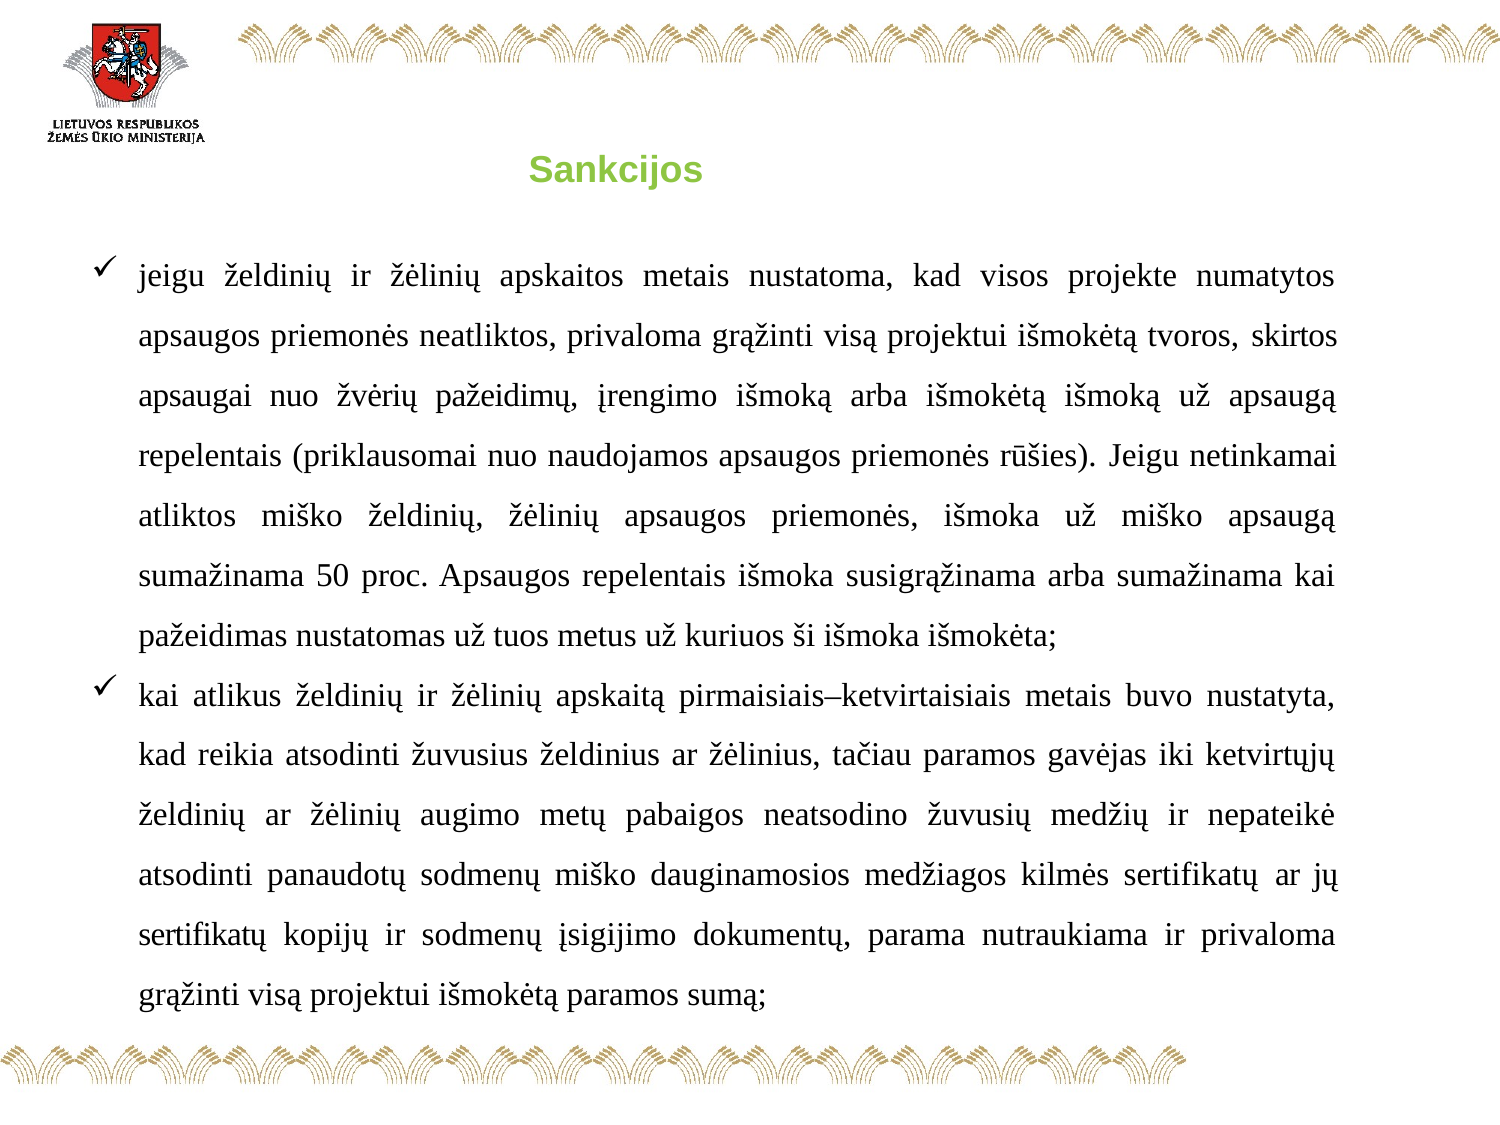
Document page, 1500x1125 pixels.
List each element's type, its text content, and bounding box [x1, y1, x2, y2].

picture [0, 0, 1500, 1125]
text_box Sankcijos [513, 137, 774, 197]
text_box jeigu želdinių ir žėlinių apskaitos metais nustatoma, kad visos projekte numatytos apsaugos priemonės neatliktos, privaloma grąžinti visą projektui išmokėtą tvoros, skirtos apsaugai nuo žvėrių pažeidimų, įrengimo išmoką arba išmokėtą išmoką už apsaugą repelentais (priklausomai nuo naudojamos apsaugos priemonės rūšies). Jeigu netinkamai atliktos miško želdinių, žėlinių apsaugos priemonės, išmoka už miško apsaugą sumažinama 50 proc. Apsaugos repelentais išmoka susigrąžinama arba sumažinama kai pažeidimas nustatomas už tuos metus už kuriuos ši išmoka išmokėta; kai atlikus želdinių ir žėlinių apskaitą pirmaisiais–ketvirtaisiais metais buvo nustatyta, kad reikia atsodinti žuvusius želdinius ar žėlinius, tačiau paramos gavėjas iki ketvirtųjų želdinių ar žėlinių augimo metų pabaigos neatsodino žuvusių medžių ir nepateikė atsodinti panaudotų sodmenų miško dauginamosios medžiagos kilmės sertifikatų ar jų sertifikatų kopijų ir sodmenų įsigijimo dokumentų, parama nutraukiama ir privaloma grąžinti visą projektui išmokėtą paramos sumą; [76, 226, 1353, 1020]
